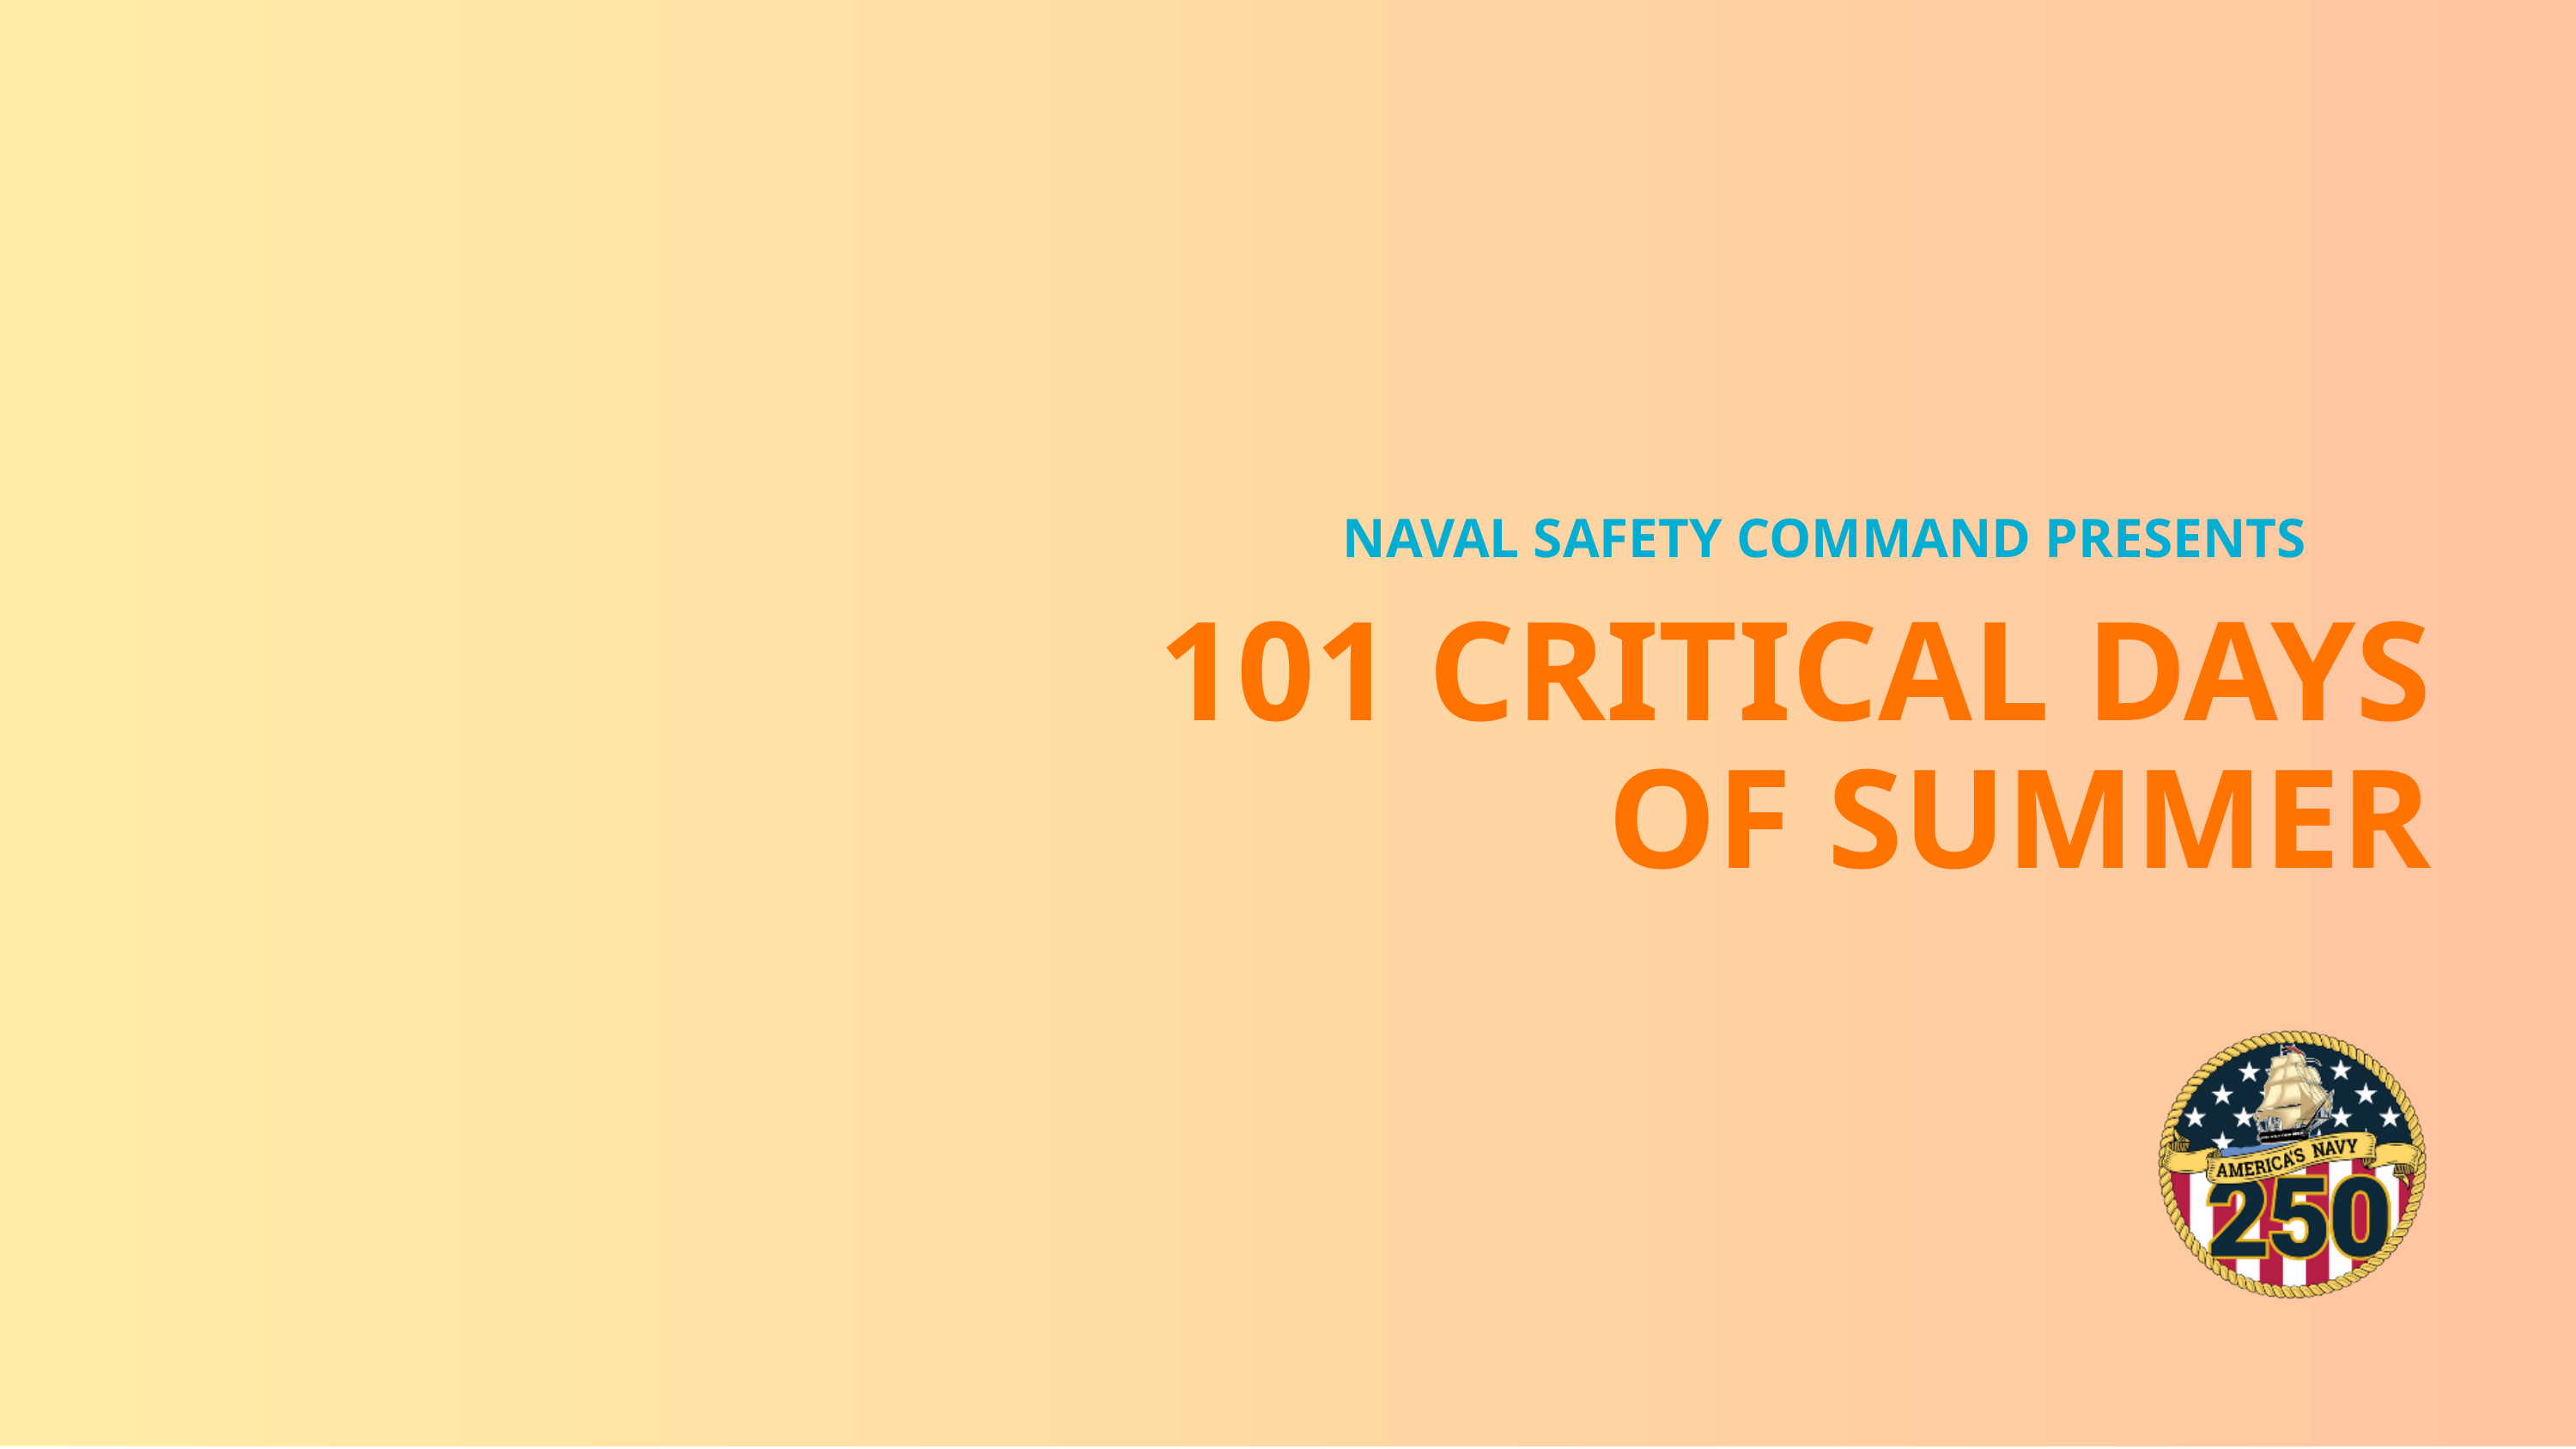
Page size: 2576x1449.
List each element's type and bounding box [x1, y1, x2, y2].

text_box [0, 0, 2576, 1446]
